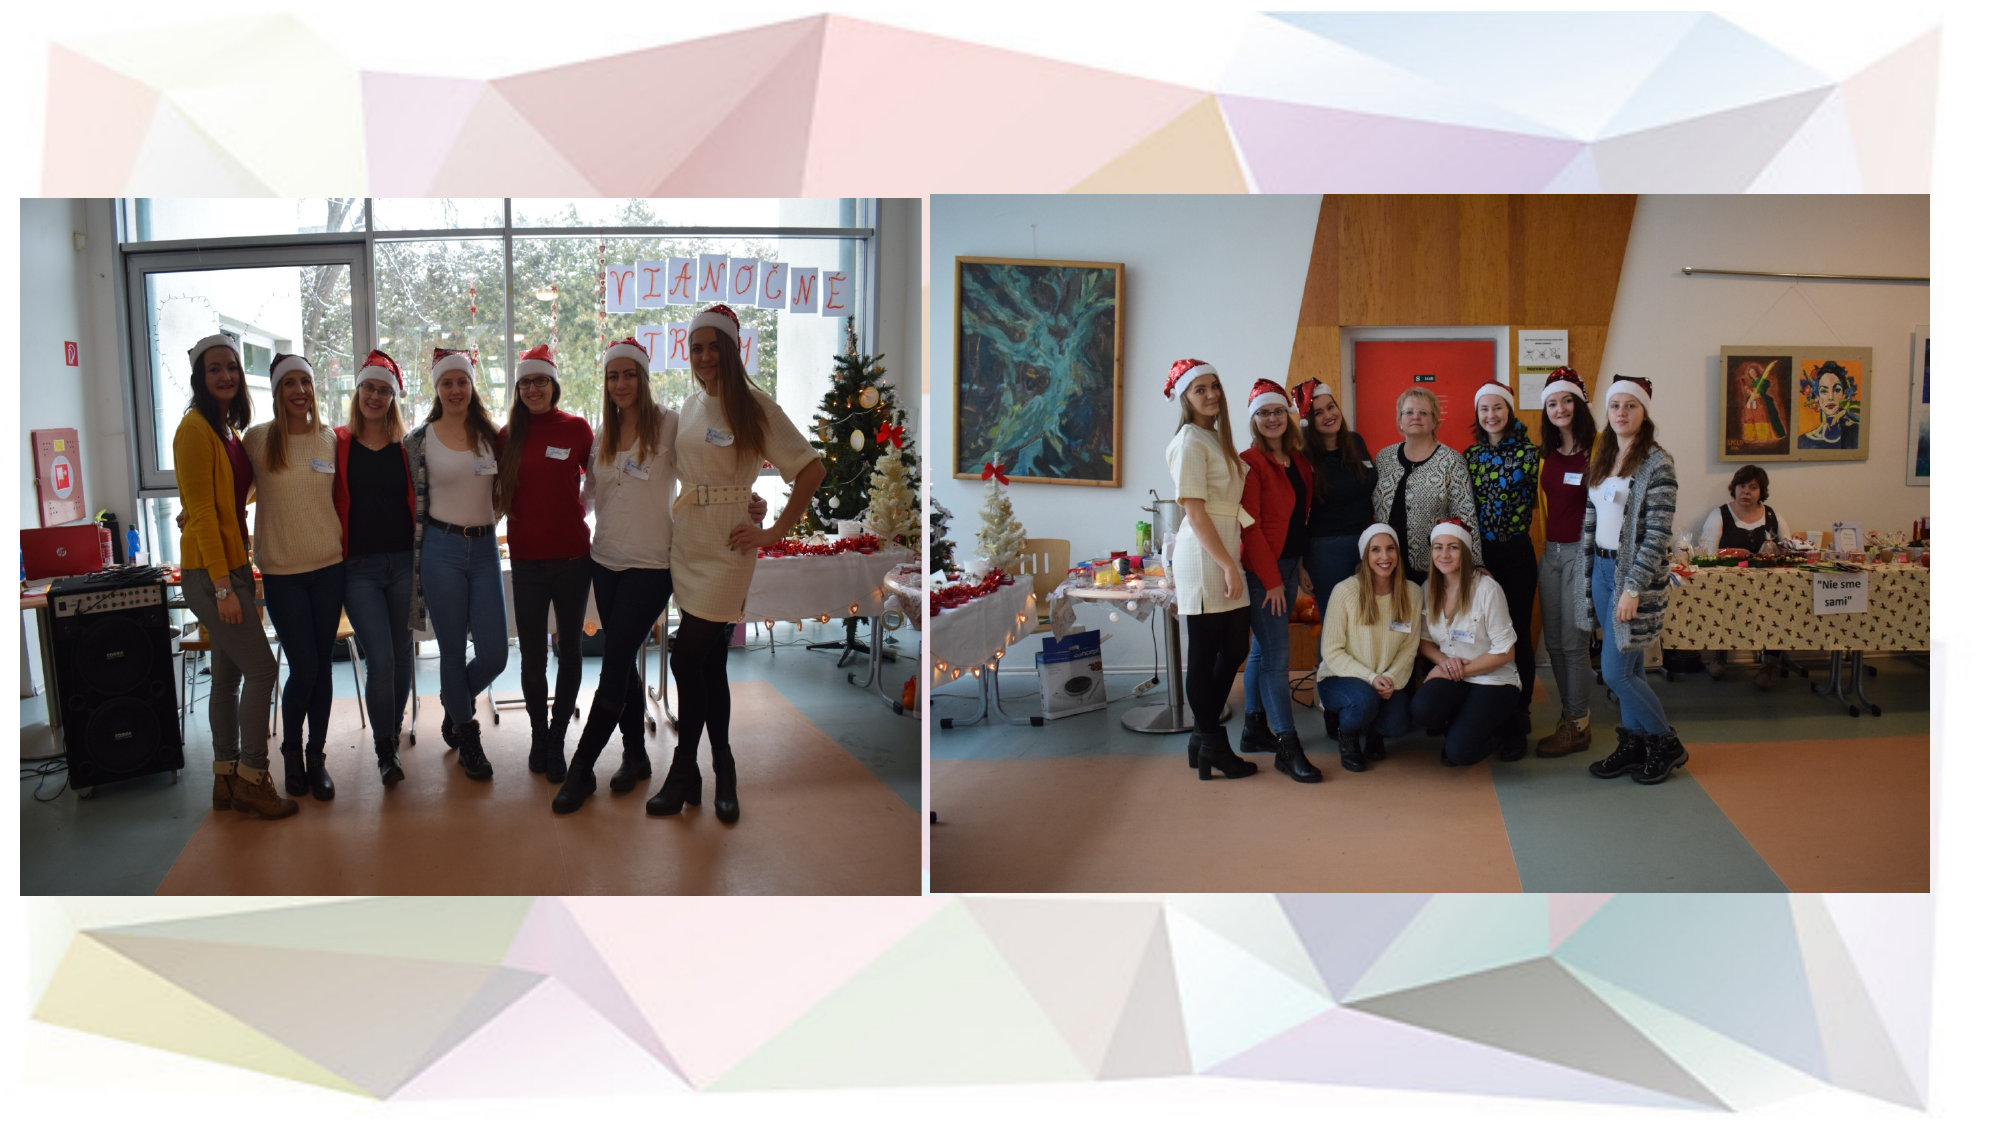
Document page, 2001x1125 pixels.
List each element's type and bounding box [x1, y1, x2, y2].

picture [19, 198, 922, 896]
list [0, 11, 2000, 1125]
picture [929, 194, 1930, 893]
